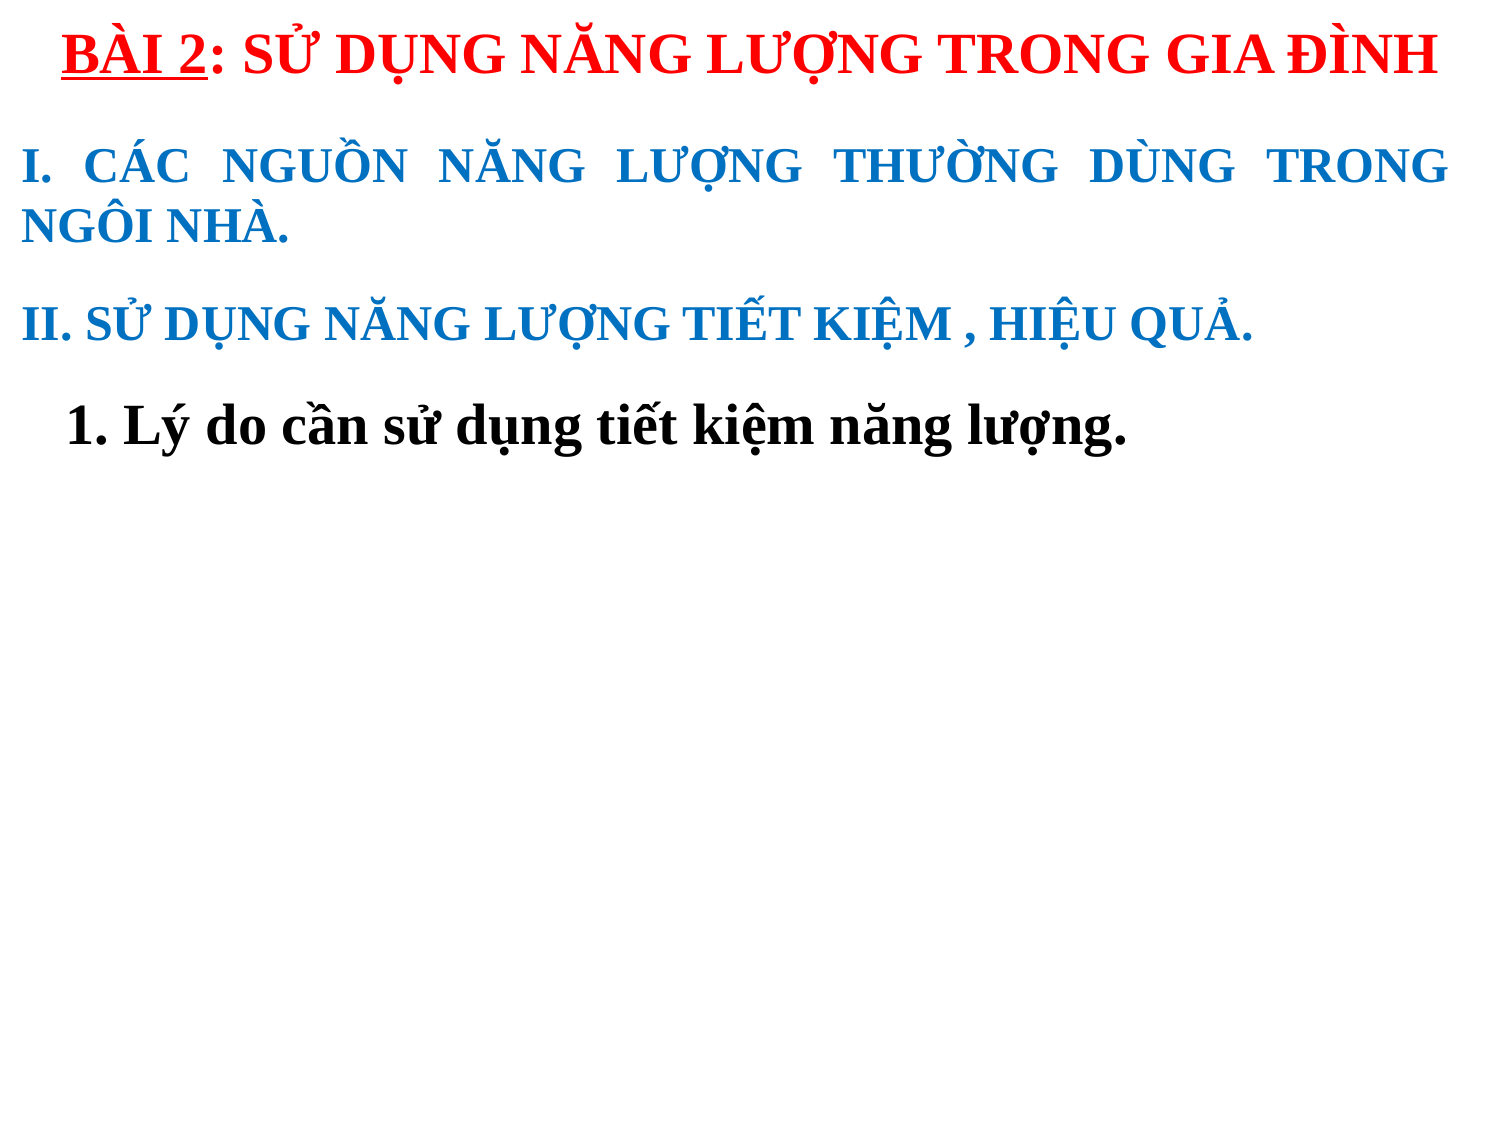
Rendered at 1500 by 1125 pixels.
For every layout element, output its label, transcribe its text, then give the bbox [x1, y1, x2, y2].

text_box 1. Lý do cần sử dụng tiết kiệm năng lượng. [50, 370, 1200, 471]
text_box II. SỬ DỤNG NĂNG LƯỢNG TIẾT KIỆM , HIỆU QUẢ. [5, 275, 1500, 371]
subtitle I. CÁC NGUỒN NĂNG LƯỢNG THƯỜNG DÙNG TRONG NGÔI NHÀ. [5, 125, 1466, 263]
title BÀI 2: SỬ DỤNG NĂNG LƯỢNG TRONG GIA ĐÌNH [0, 0, 1500, 100]
